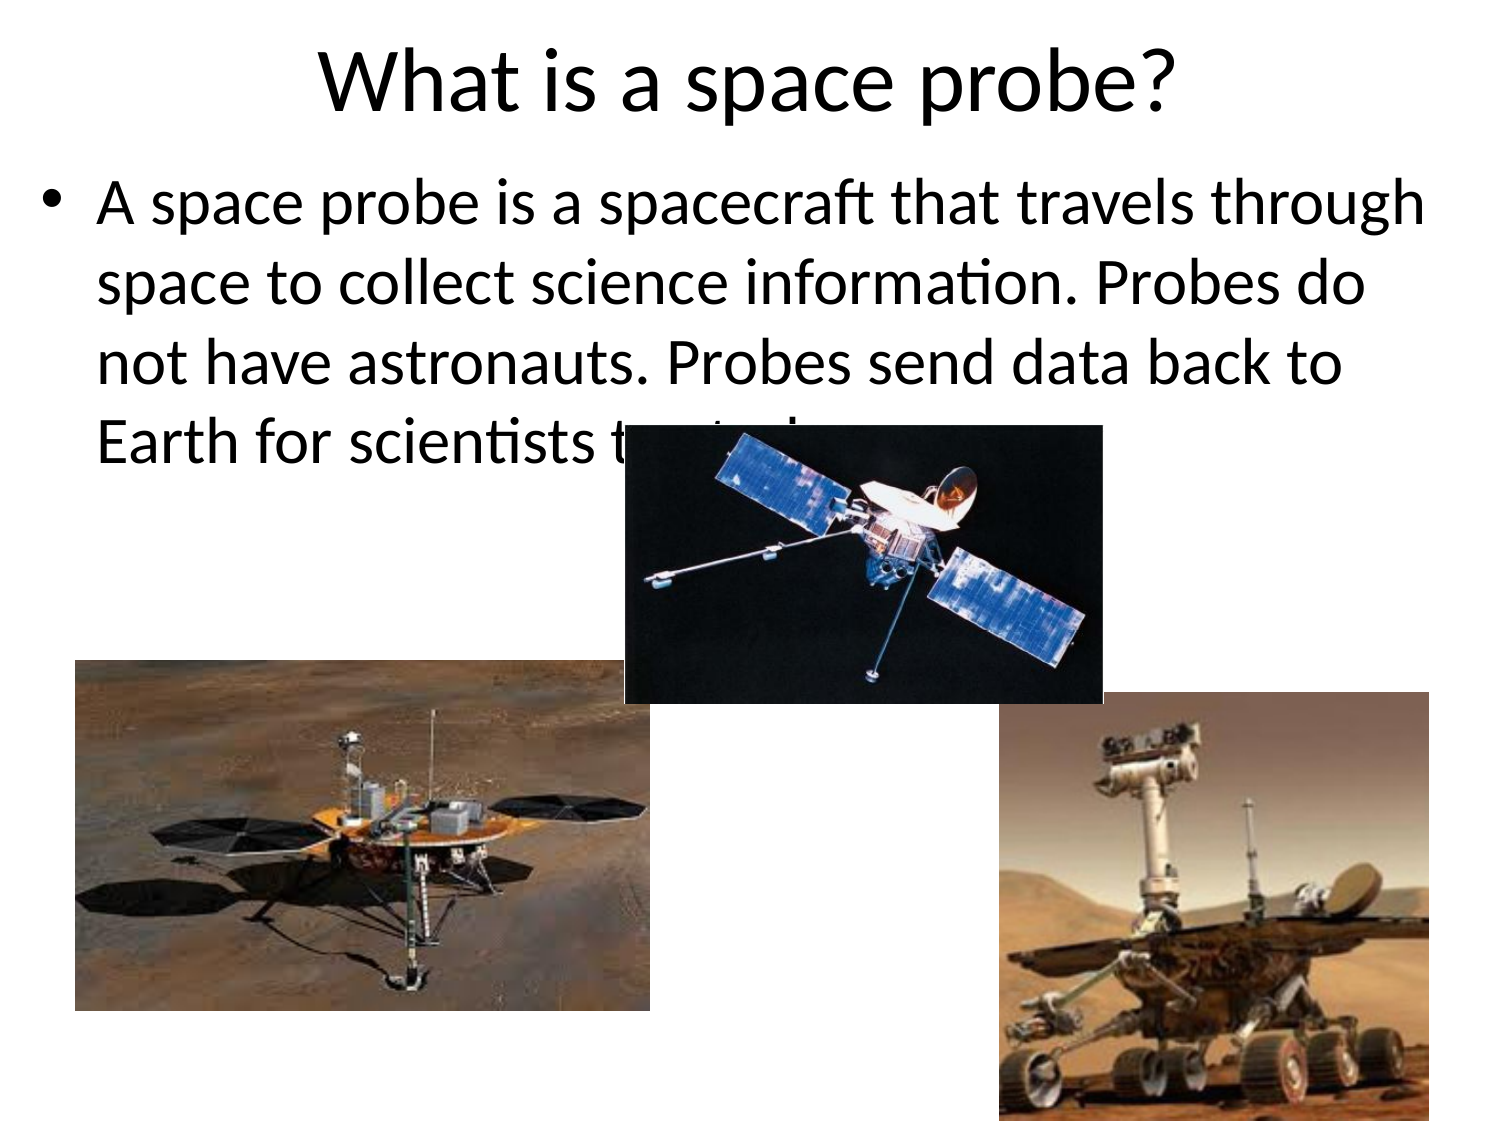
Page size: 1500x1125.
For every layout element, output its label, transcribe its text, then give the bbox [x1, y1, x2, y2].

list A space probe is a spacecraft that travels through space to collect science information. Probes do not have astronauts. Probes send data back to Earth for scientists to study. [25, 149, 1488, 1125]
picture [74, 424, 1429, 1121]
title What is a space probe? [75, 0, 1425, 149]
